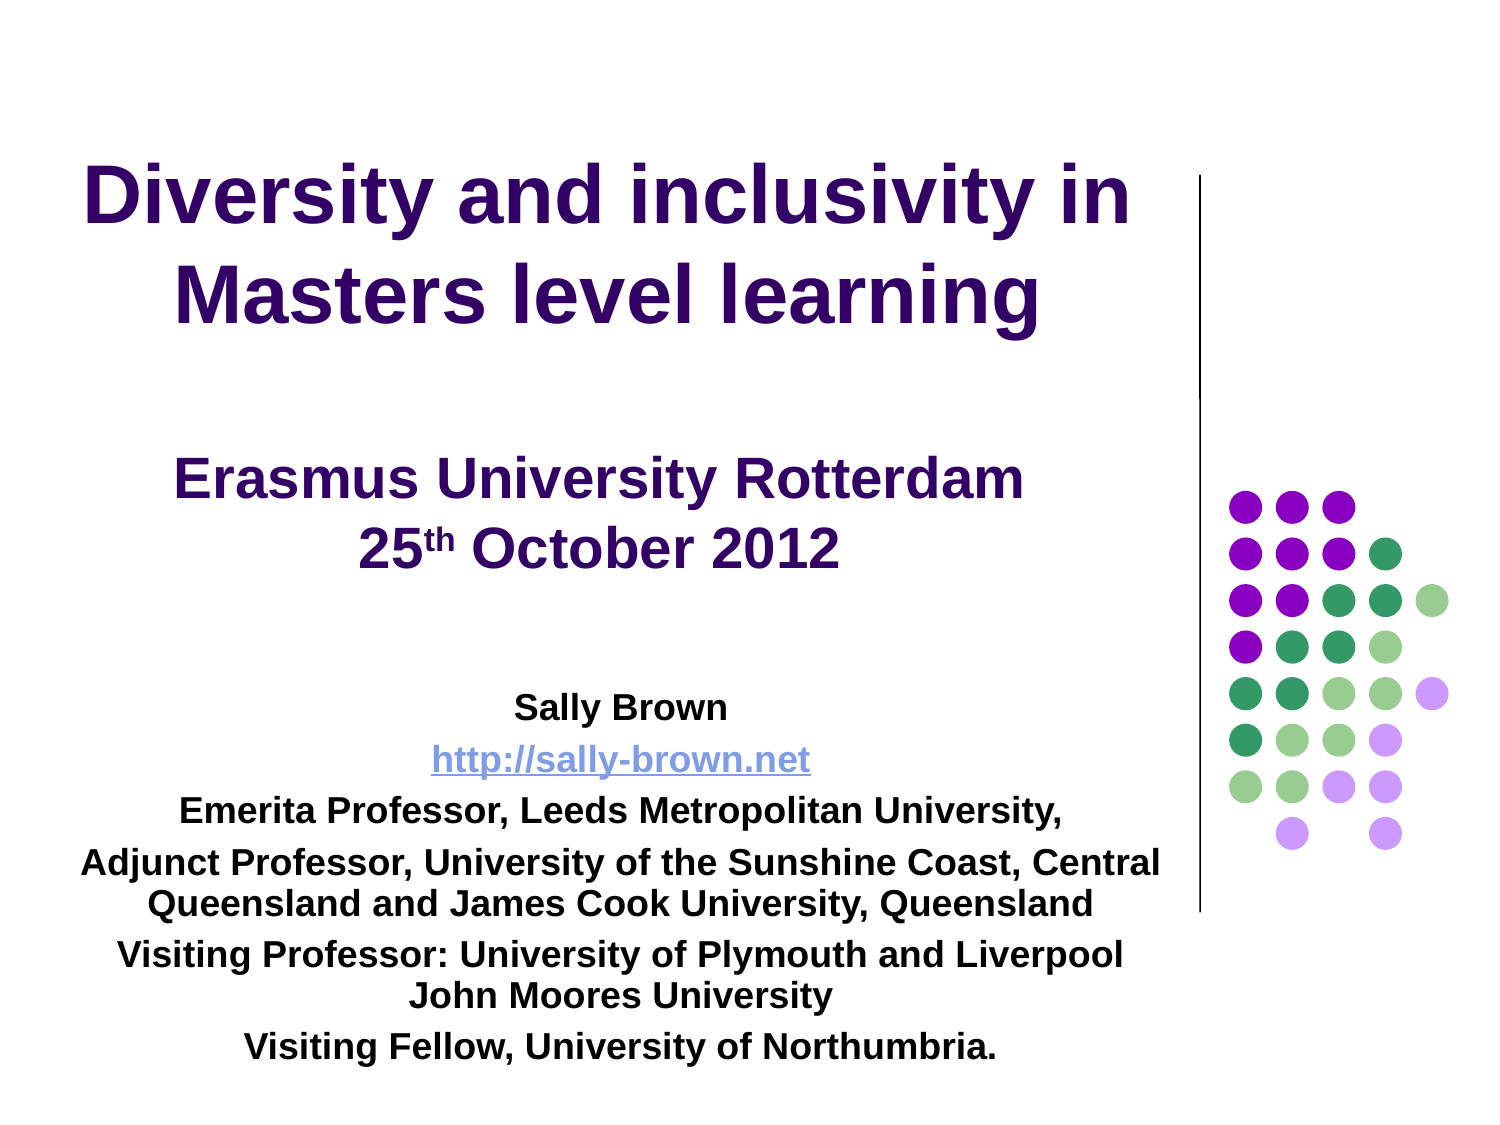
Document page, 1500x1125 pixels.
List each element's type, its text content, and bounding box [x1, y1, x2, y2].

title Diversity and inclusivity in Masters level learning Erasmus University Rotterdam 25th October 2012 [40, 42, 1176, 729]
subtitle Sally Brown http://sally-brown.net Emerita Professor, Leeds Metropolitan University, Adjunct Professor, University of the Sunshine Coast, Central Queensland and James Cook University, Queensland Visiting Professor: University of Plymouth and Liverpool John Moores University Visiting Fellow, University of Northumbria. [58, 680, 1184, 1071]
